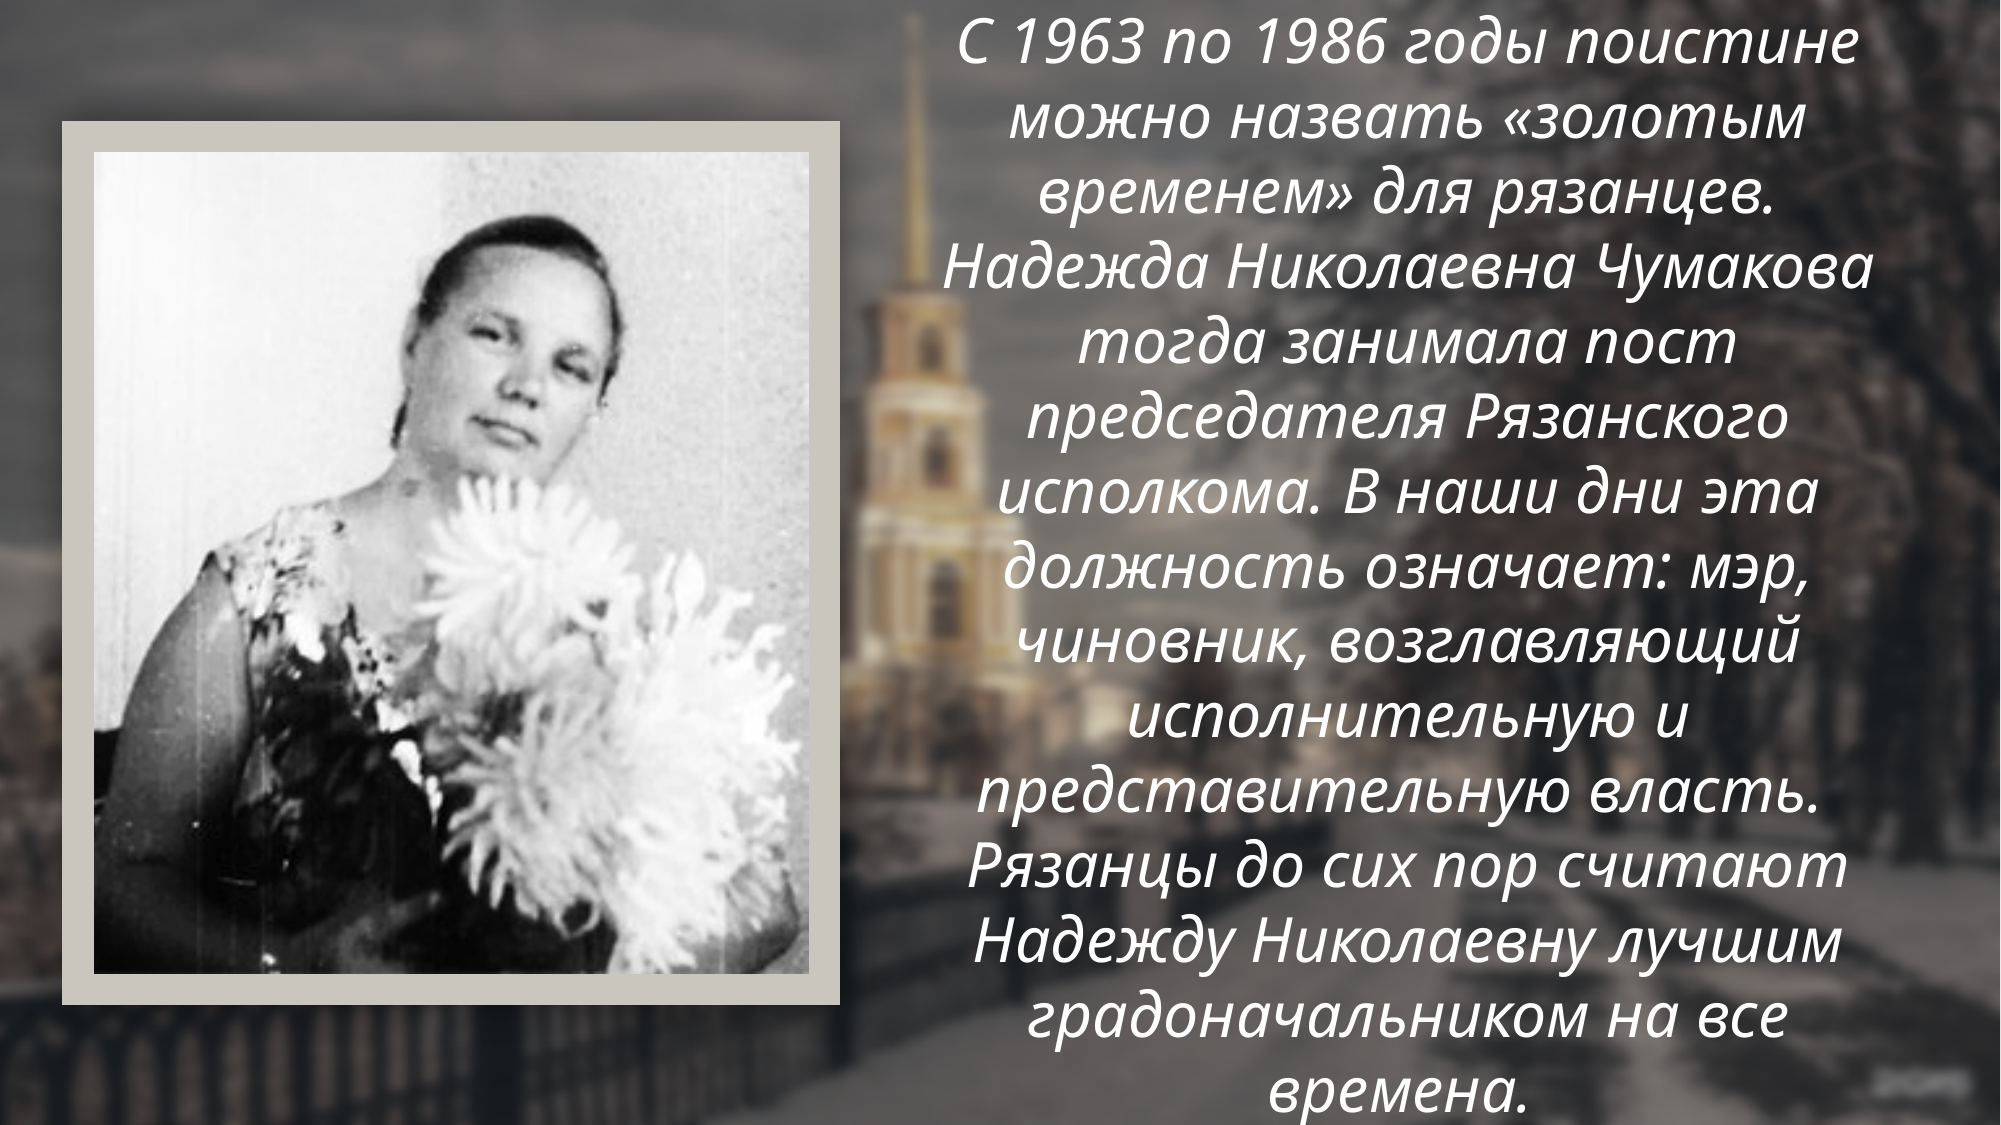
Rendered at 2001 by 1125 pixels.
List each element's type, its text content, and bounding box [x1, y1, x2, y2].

picture [0, 0, 2001, 1125]
title С 1963 по 1986 годы поистине можно назвать «золотым временем» для рязанцев. Надежда Николаевна Чумакова тогда занимала пост председателя Рязанского исполкома. В наши дни эта должность означает: мэр, чиновник, возглавляющий исполнительную и представительную власть. Рязанцы до сих пор считают Надежду Николаевну лучшим градоначальником на все времена. [900, 81, 1918, 1045]
